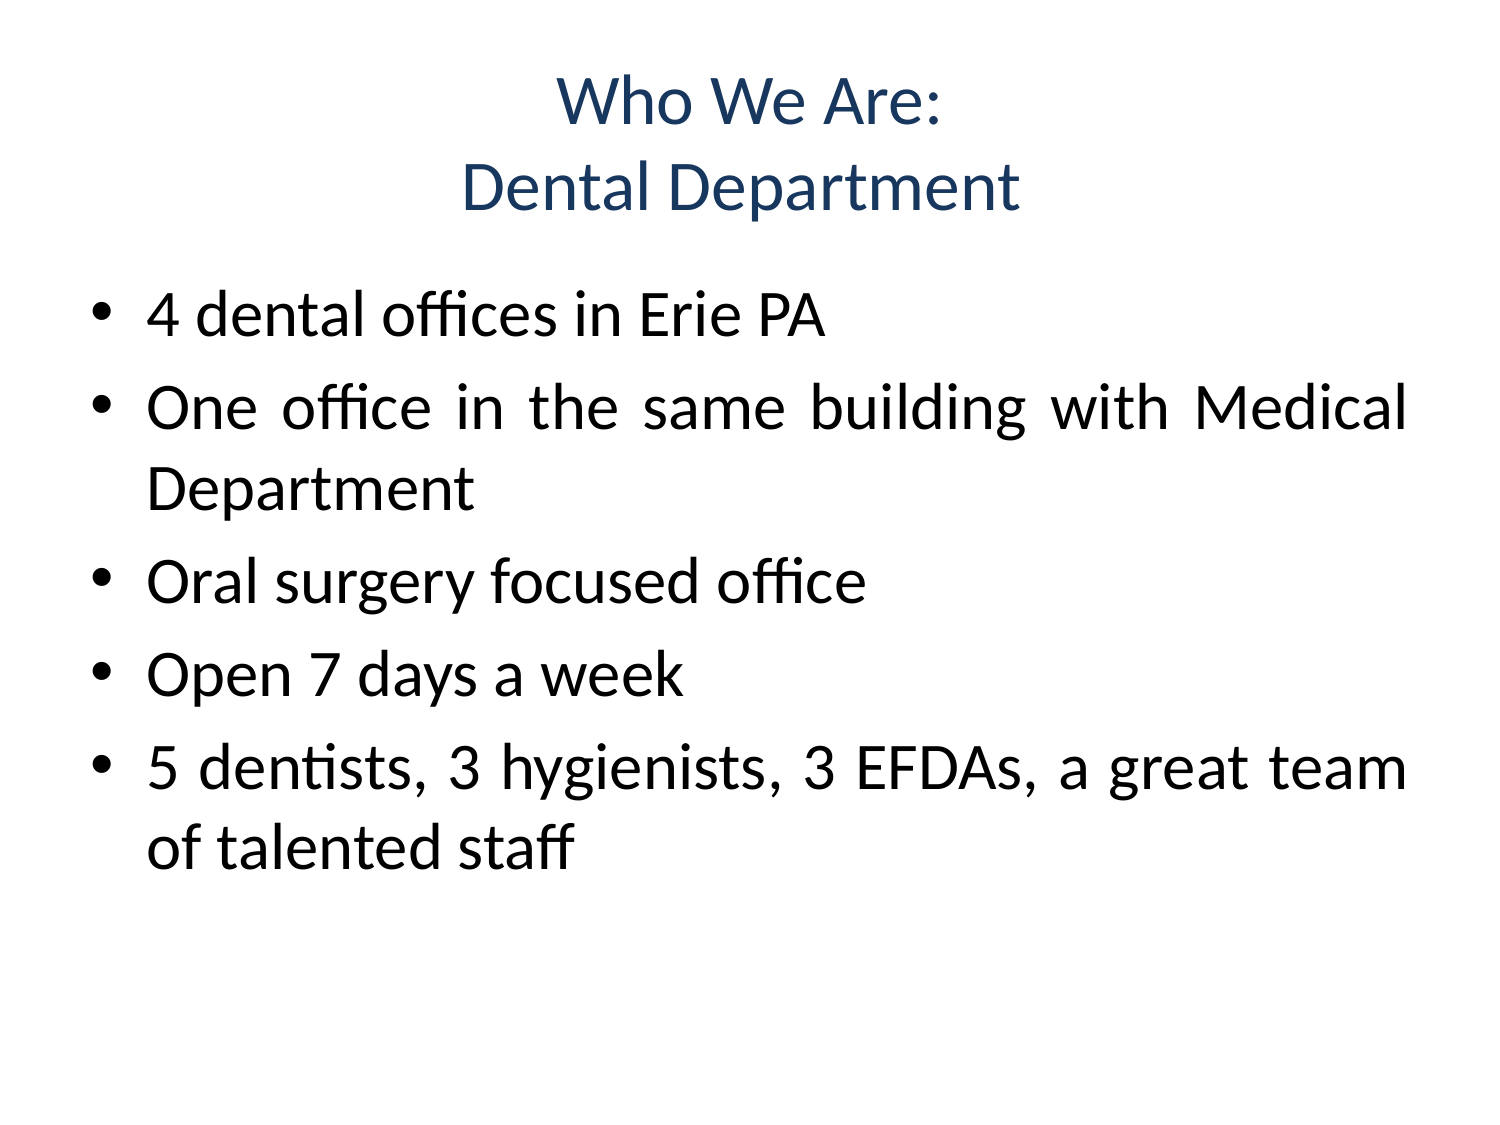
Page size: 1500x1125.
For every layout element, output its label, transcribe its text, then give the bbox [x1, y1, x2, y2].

list 4 dental offices in Erie PA One office in the same building with Medical Department Oral surgery focused office Open 7 days a week 5 dentists, 3 hygienists, 3 EFDAs, a great team of talented staff [75, 262, 1425, 1005]
title Who We Are: Dental Department [75, 45, 1425, 233]
